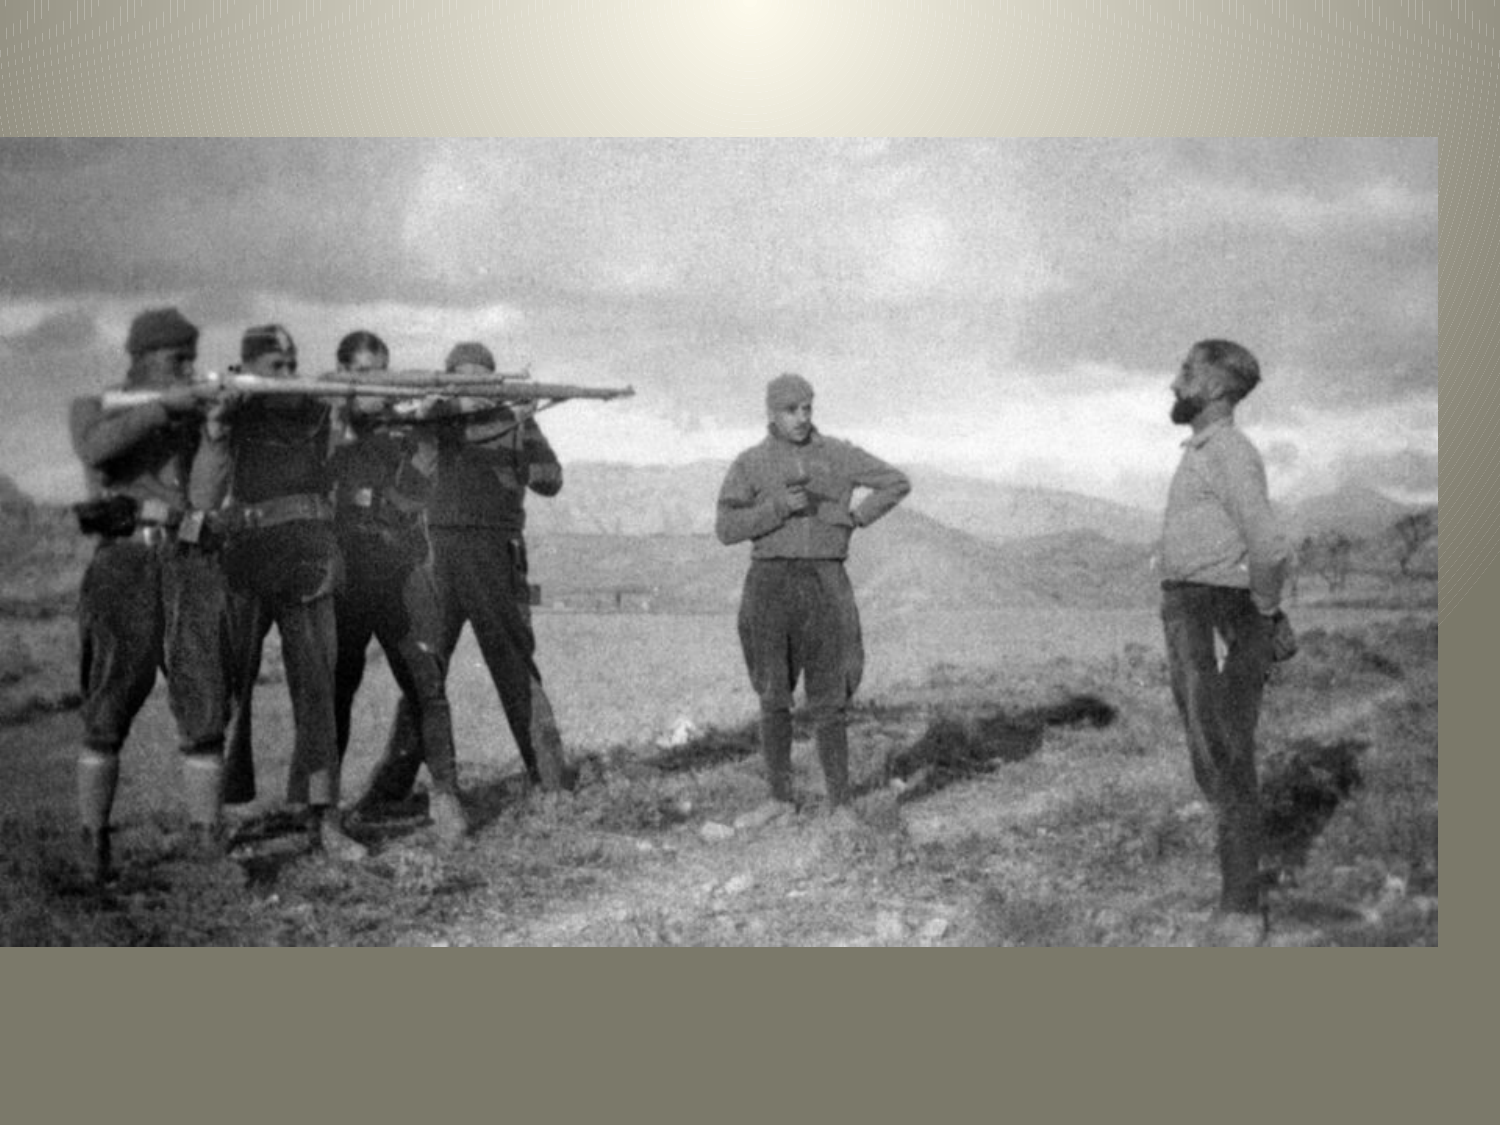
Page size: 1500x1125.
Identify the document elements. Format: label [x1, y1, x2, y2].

picture [0, 136, 1438, 947]
